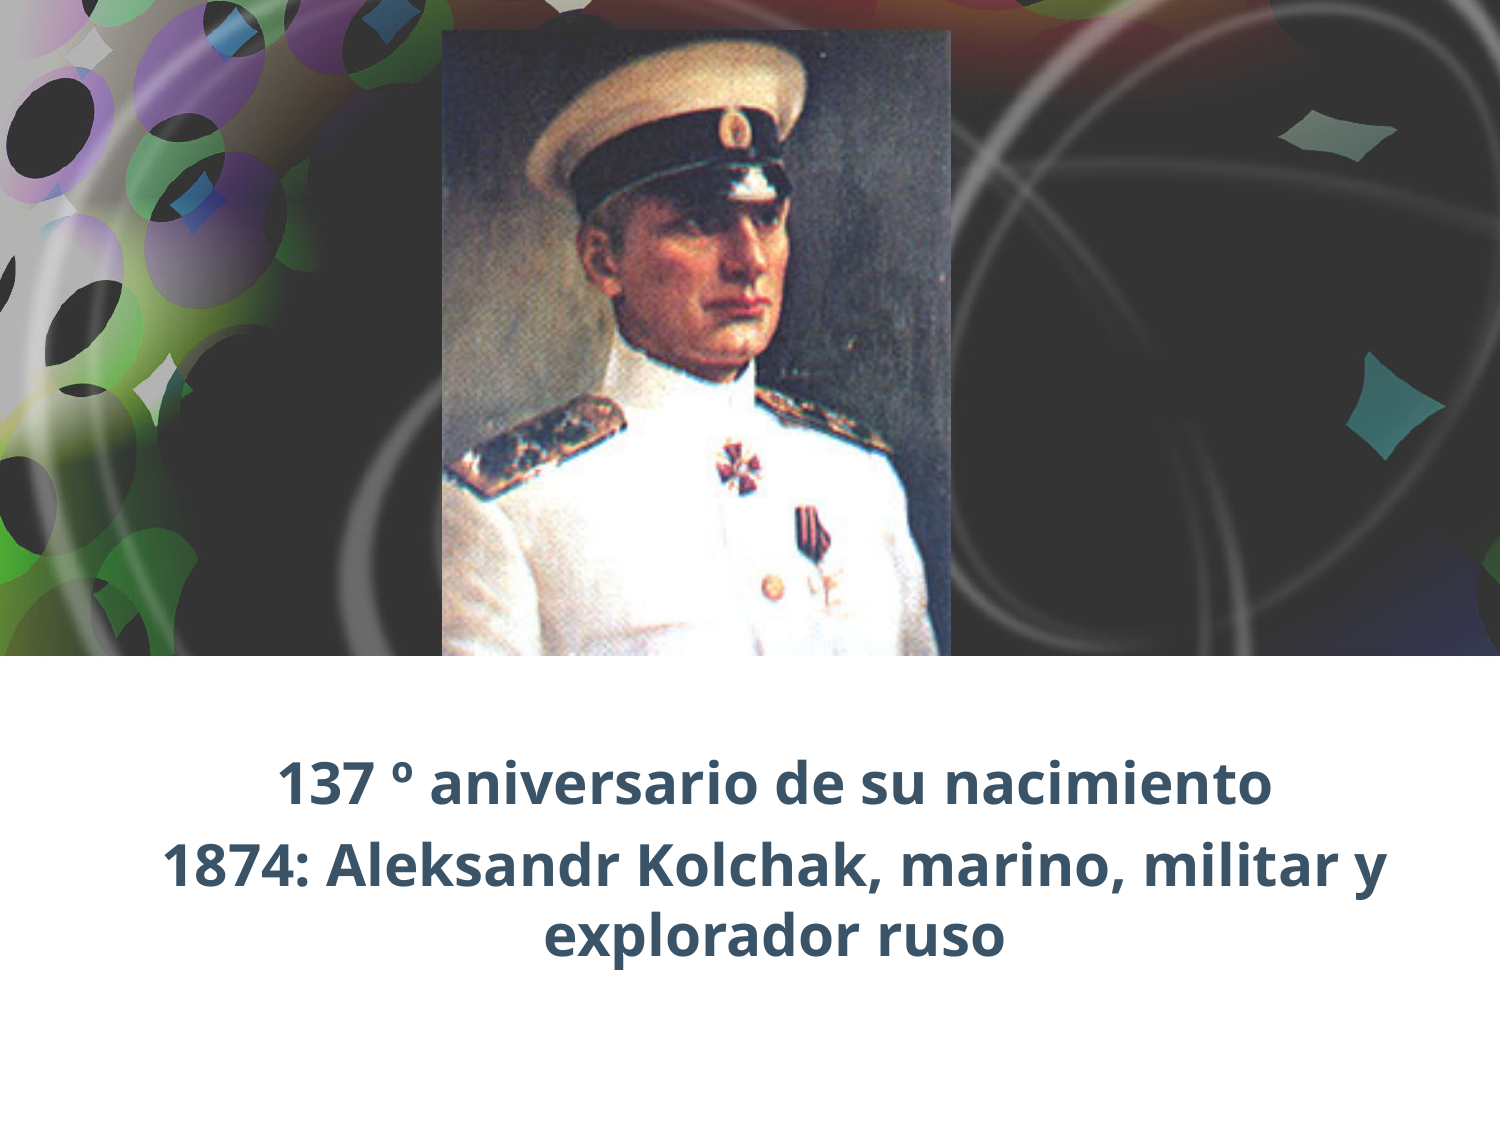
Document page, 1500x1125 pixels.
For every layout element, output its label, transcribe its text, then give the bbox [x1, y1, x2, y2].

picture [0, 0, 1500, 1125]
subtitle 137 º aniversario de su nacimiento 1874: Aleksandr Kolchak, marino, militar y explorador ruso [49, 656, 1500, 888]
